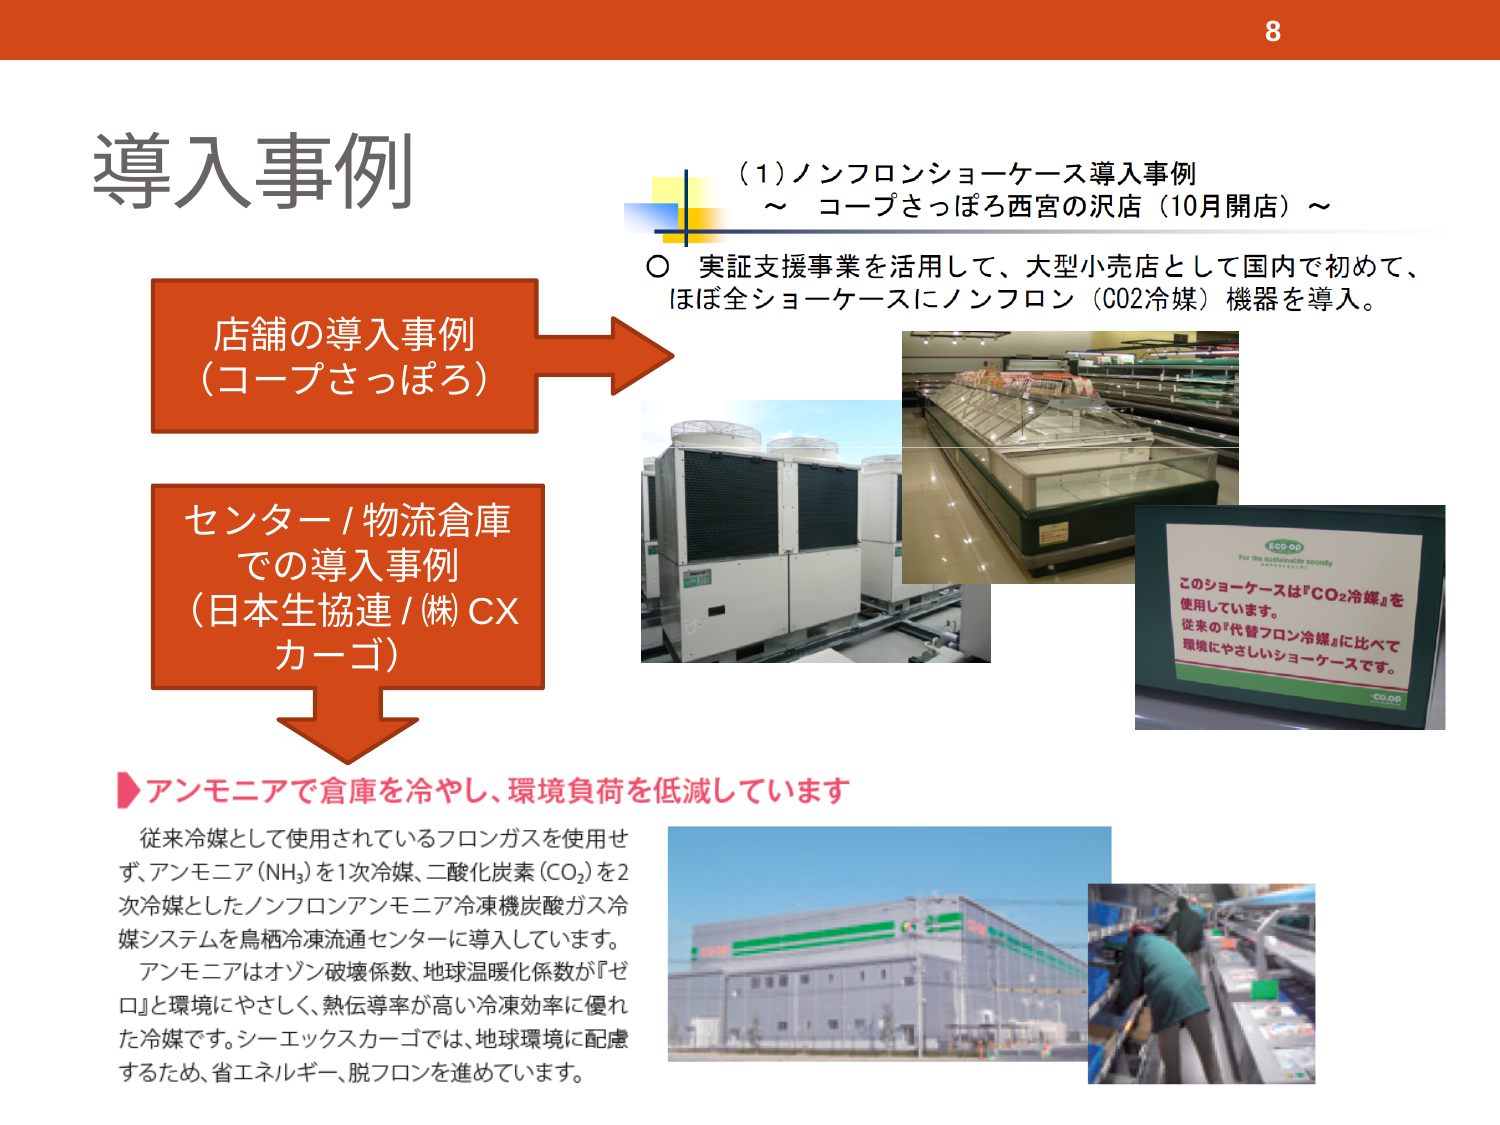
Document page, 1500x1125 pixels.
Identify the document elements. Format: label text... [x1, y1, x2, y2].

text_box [152, 147, 1449, 734]
title 導入事例 [75, 87, 1425, 250]
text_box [105, 485, 1323, 1098]
slide_number 8 [1250, 3, 1425, 57]
